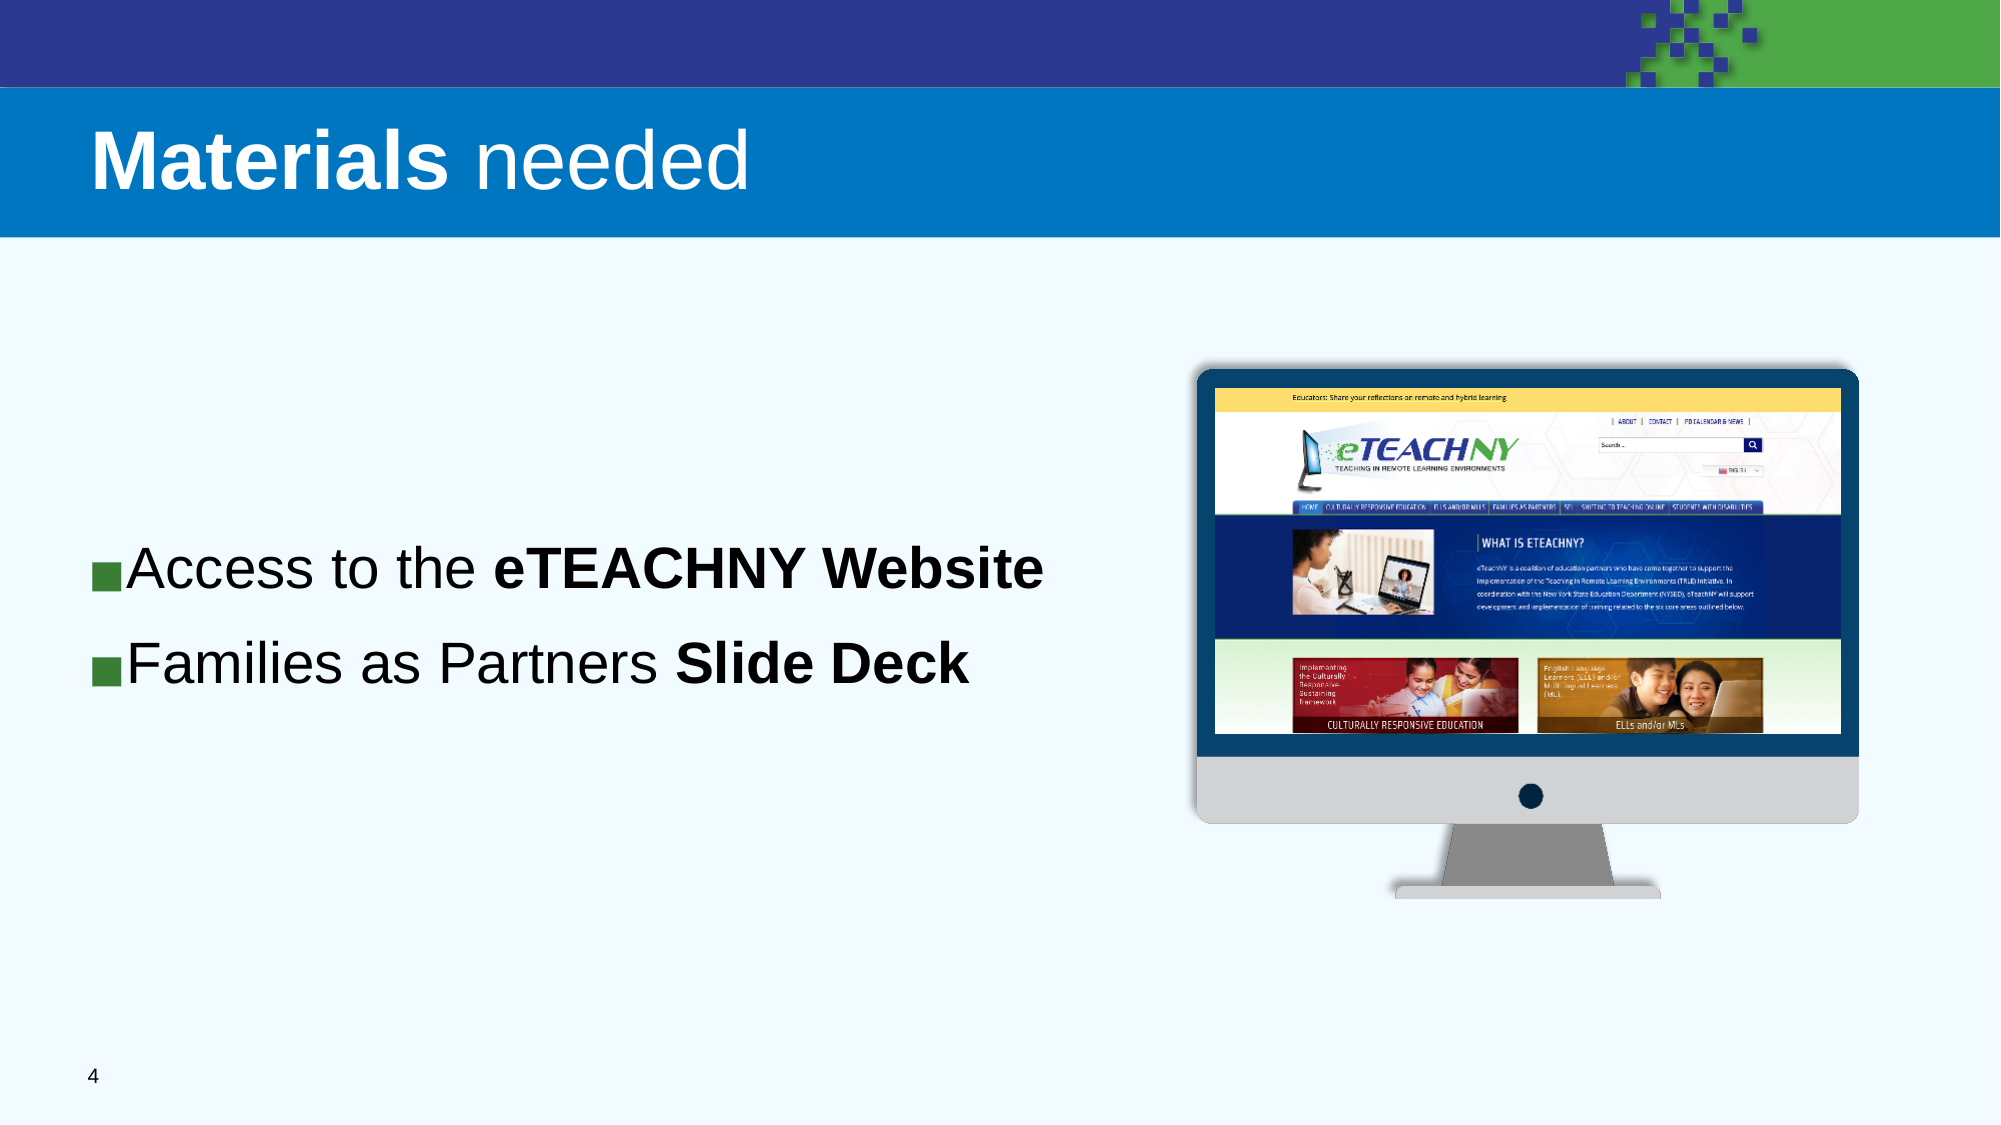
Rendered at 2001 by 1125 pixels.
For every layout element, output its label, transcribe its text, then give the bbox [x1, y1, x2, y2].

slide_number 4 [87, 1062, 150, 1100]
list Access to the eTEACHNY Website Families as Partners Slide Deck [87, 530, 1100, 734]
picture [0, 0, 1757, 87]
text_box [1197, 369, 1859, 899]
title Materials needed [0, 87, 2000, 238]
